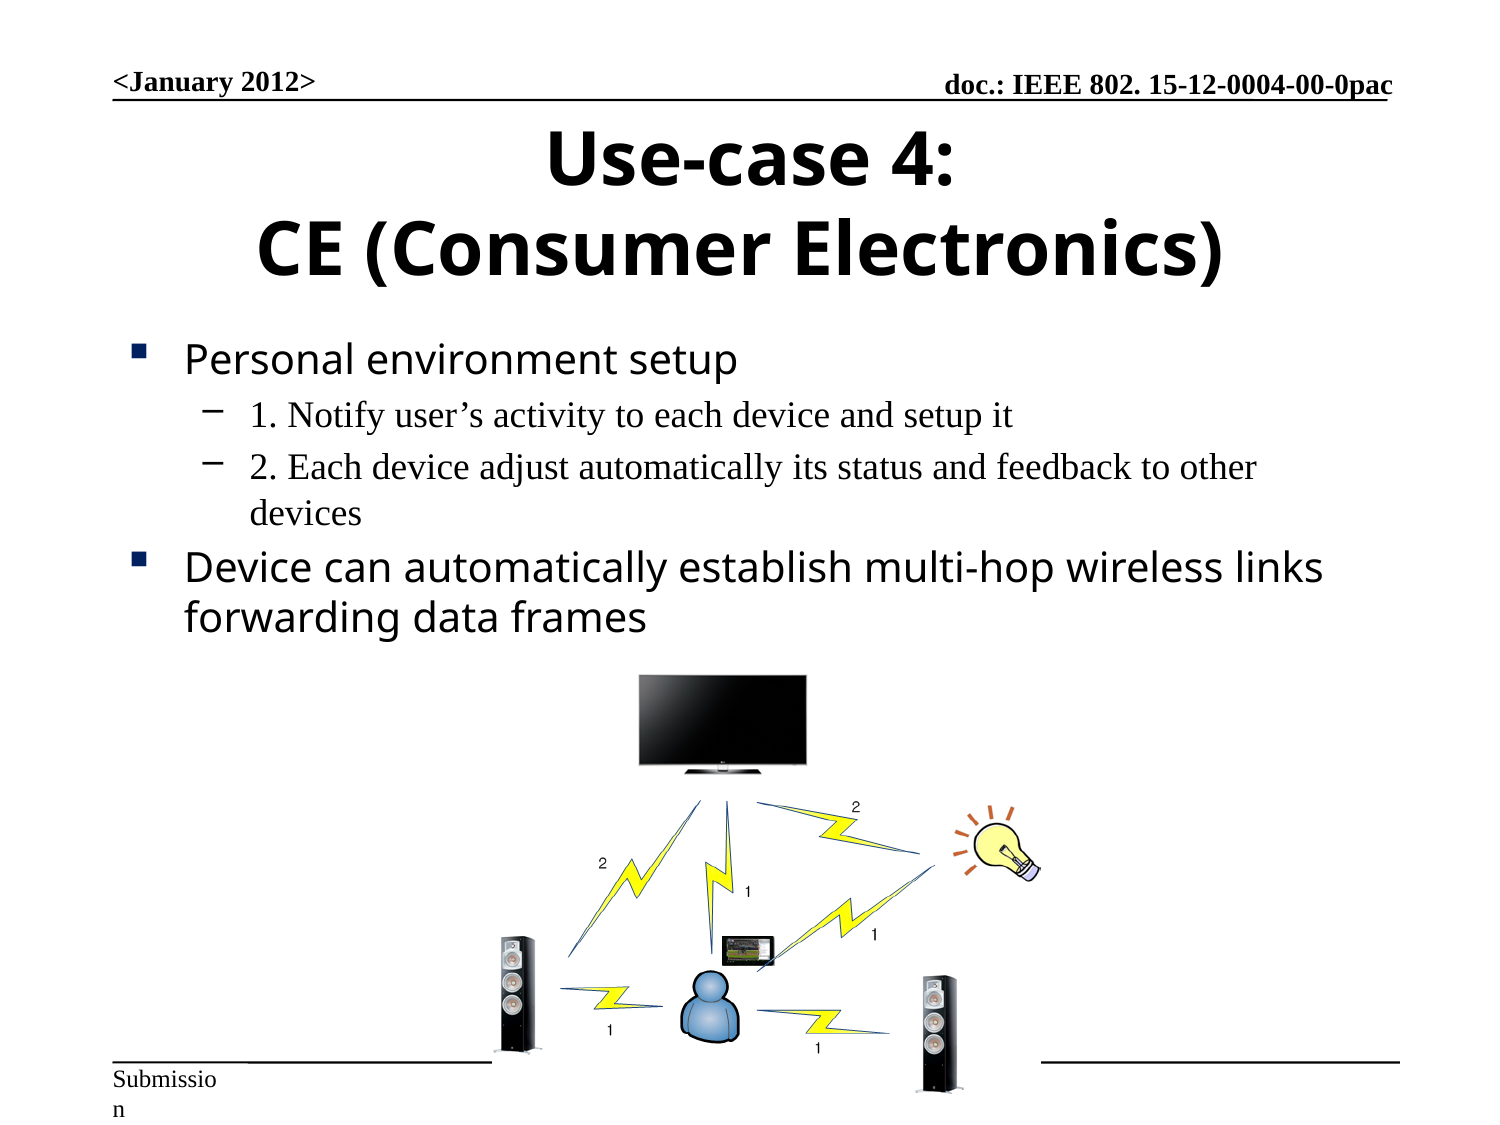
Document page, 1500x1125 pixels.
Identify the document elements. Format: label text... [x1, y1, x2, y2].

list Personal environment setup 1. Notify user’s activity to each device and setup it 2. Each device adjust automatically its status and feedback to other devices Device can automatically establish multi-hop wireless links forwarding data frames [112, 324, 1388, 1001]
title Use-case 4: CE (Consumer Electronics) [112, 112, 1388, 288]
footer [855, 1061, 1413, 1124]
picture [491, 669, 1041, 1094]
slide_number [112, 61, 376, 98]
